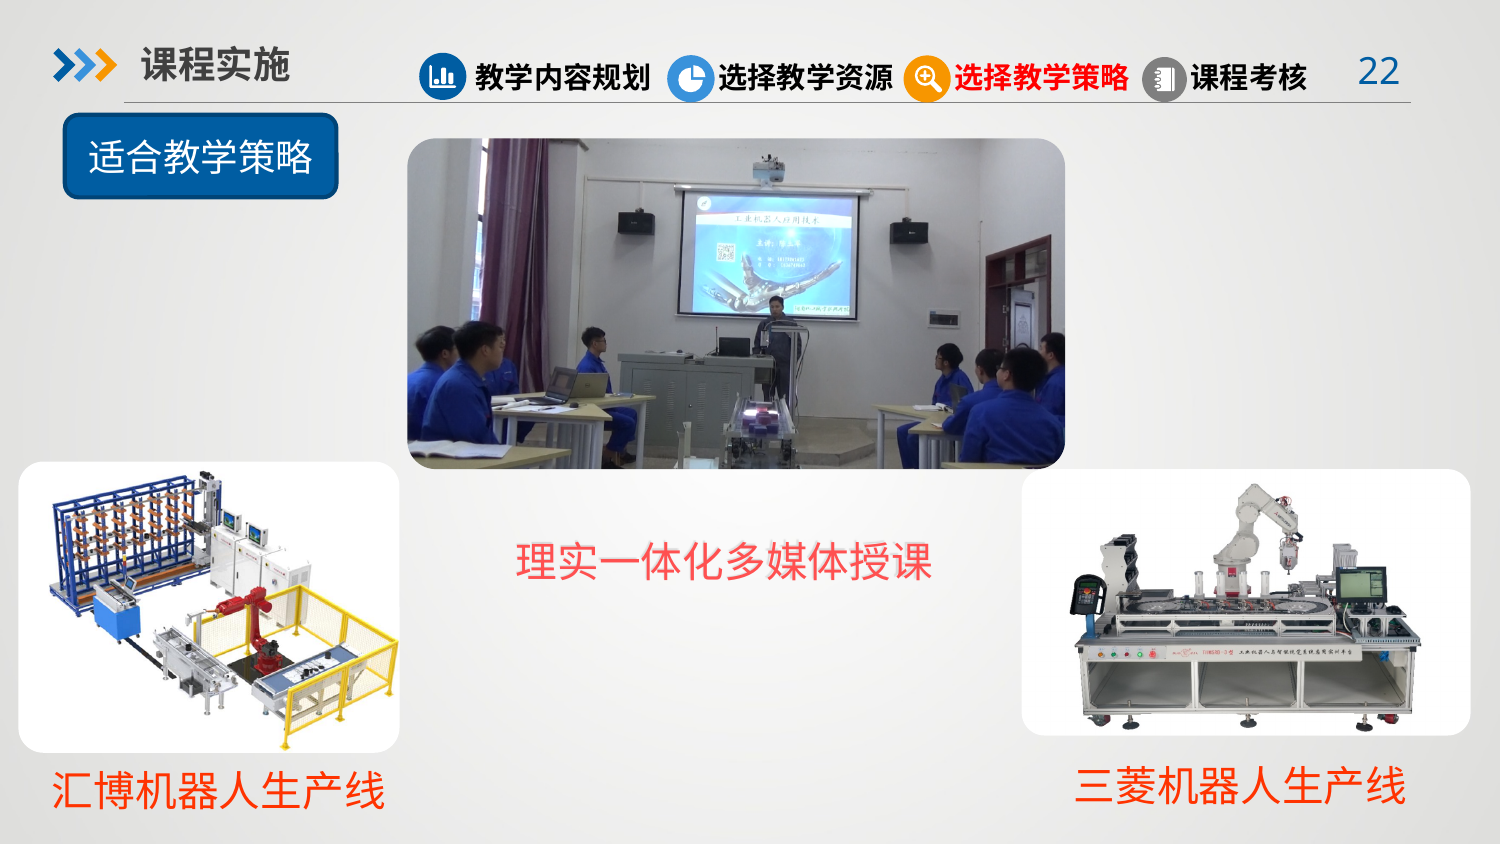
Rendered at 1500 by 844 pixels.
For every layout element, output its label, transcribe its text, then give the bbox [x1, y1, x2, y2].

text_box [418, 52, 467, 101]
text_box 课程实施 [140, 32, 798, 95]
text_box 适合教学策略 [62, 112, 339, 200]
text_box 选择教学资源 [703, 51, 909, 102]
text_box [1141, 56, 1188, 103]
text_box 选择教学策略 [939, 52, 1146, 102]
text_box 教学内容规划 [467, 52, 667, 102]
text_box 三菱机器人生产线 [1009, 752, 1472, 818]
picture [0, 0, 1500, 844]
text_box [903, 55, 951, 103]
text_box 课程考核 [1175, 52, 1323, 102]
text_box 理实一体化多媒体授课 [466, 528, 983, 593]
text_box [666, 54, 715, 103]
text_box 汇博机器人生产线 [36, 759, 401, 823]
